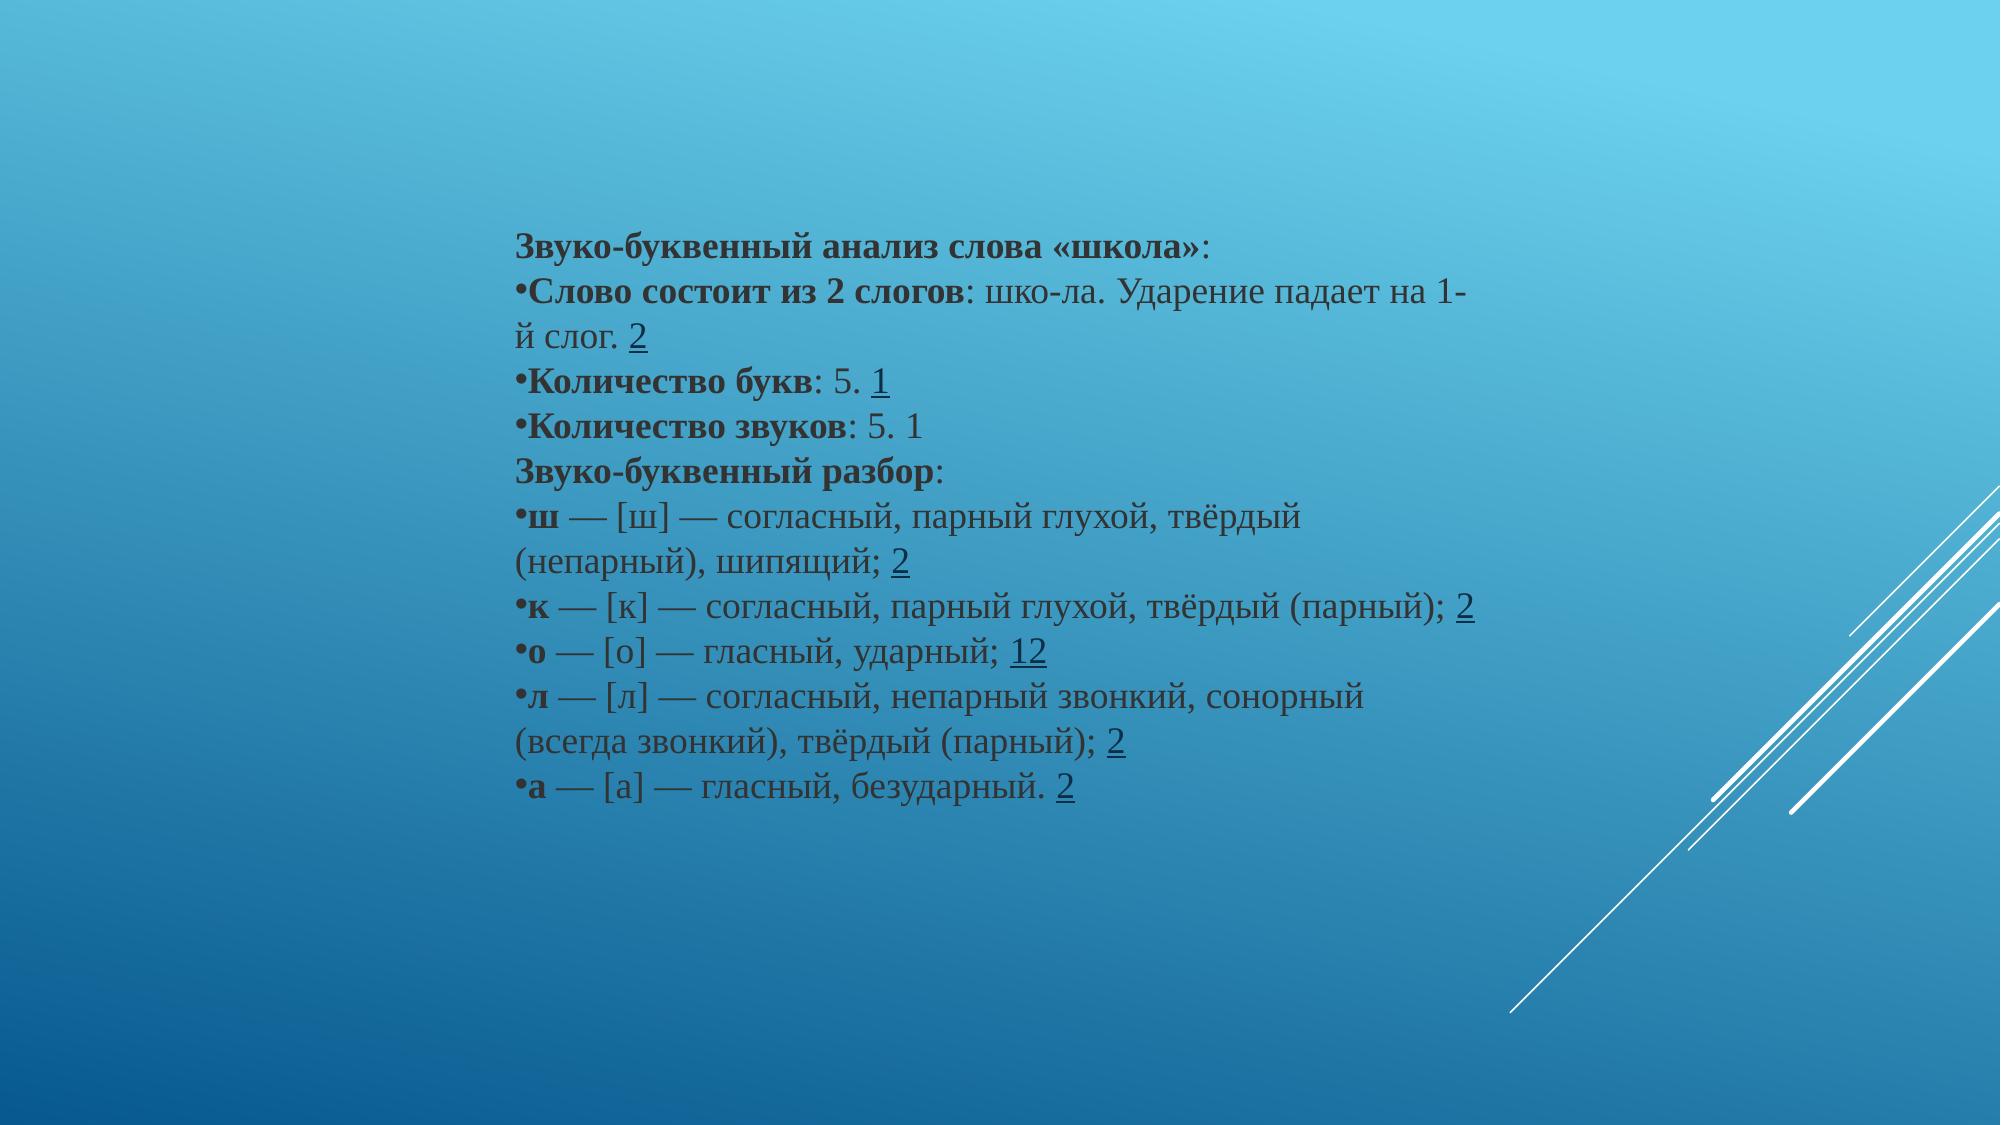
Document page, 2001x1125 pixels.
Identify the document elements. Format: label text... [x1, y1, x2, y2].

text_box Звуко-буквенный анализ слова «школа»: Слово состоит из 2 слогов: шко-ла. Ударение падает на 1-й слог. 2 Количество букв: 5. 1 Количество звуков: 5. 1 Звуко-буквенный разбор: ш — [ш] — согласный, парный глухой, твёрдый (непарный), шипящий; 2 к — [к] — согласный, парный глухой, твёрдый (парный); 2 о — [о] — гласный, ударный; 12 л — [л] — согласный, непарный звонкий, сонорный (всегда звонкий), твёрдый (парный); 2 а — [а] — гласный, безударный. 2 [500, 214, 1500, 814]
